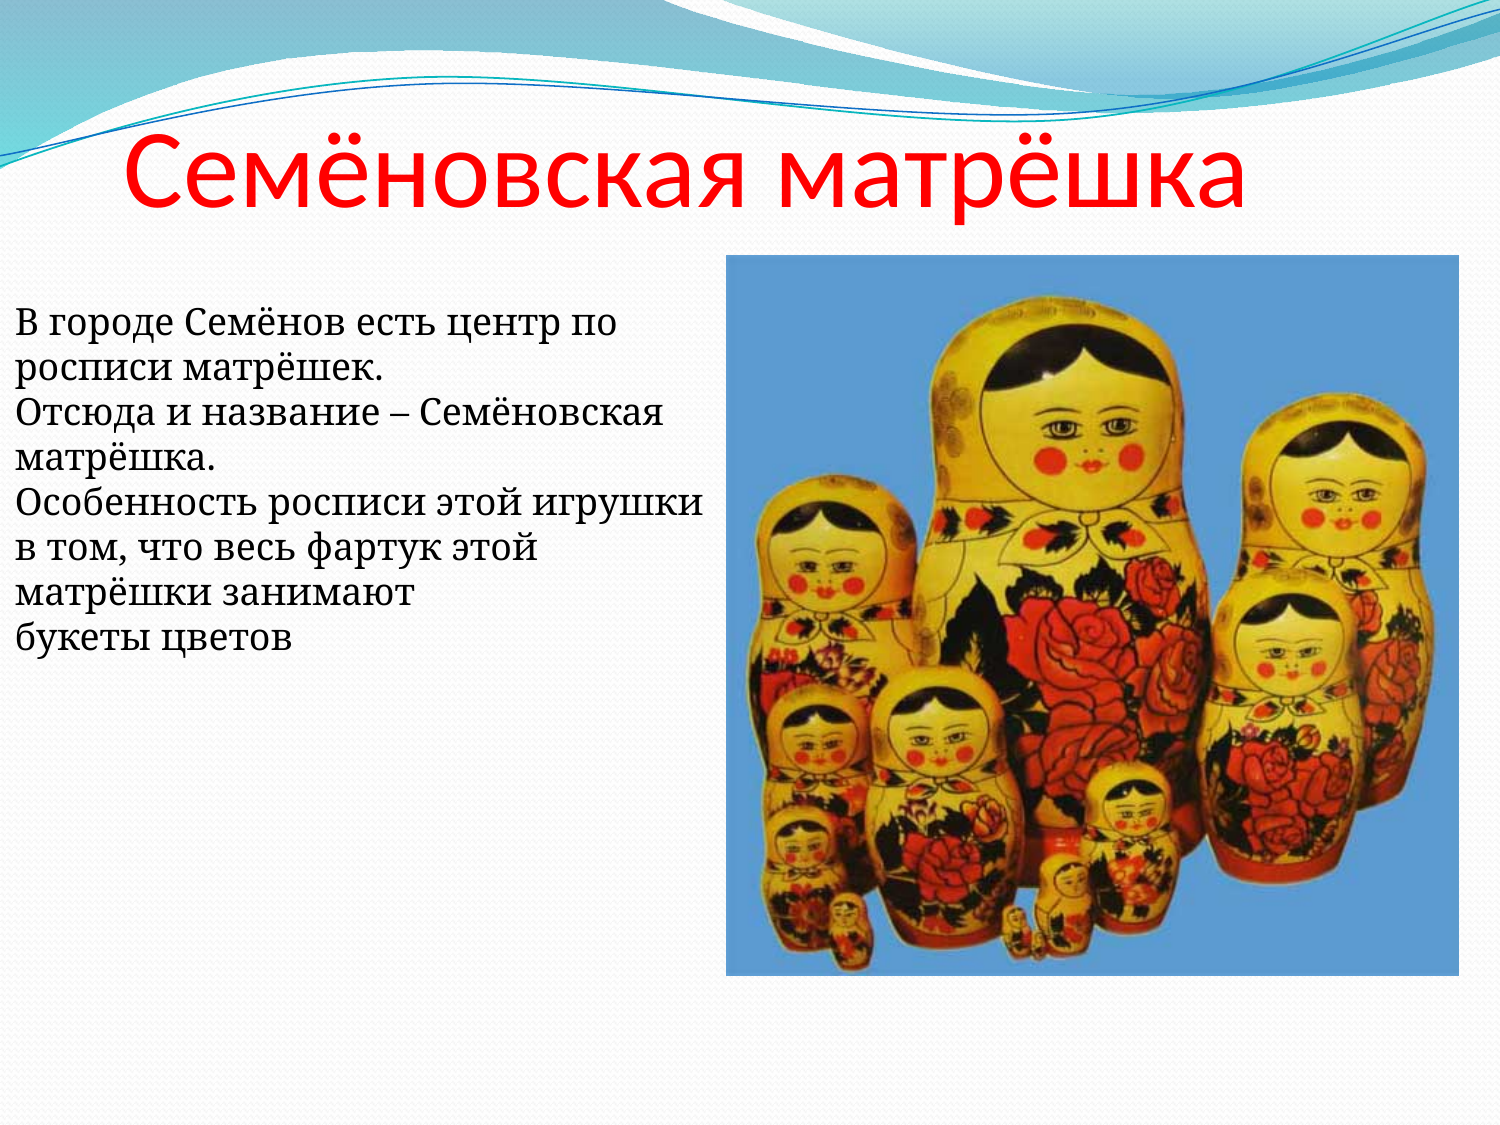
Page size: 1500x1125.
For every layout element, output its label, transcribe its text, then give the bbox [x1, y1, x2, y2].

text_box В городе Семёнов есть центр по росписи матрёшек. Отсюда и название – Семёновская матрёшка. Особенность росписи этой игрушки в том, что весь фартук этой матрёшки занимают букеты цветов [0, 290, 719, 666]
title Семёновская матрёшка [123, 42, 1474, 231]
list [726, 255, 1459, 977]
